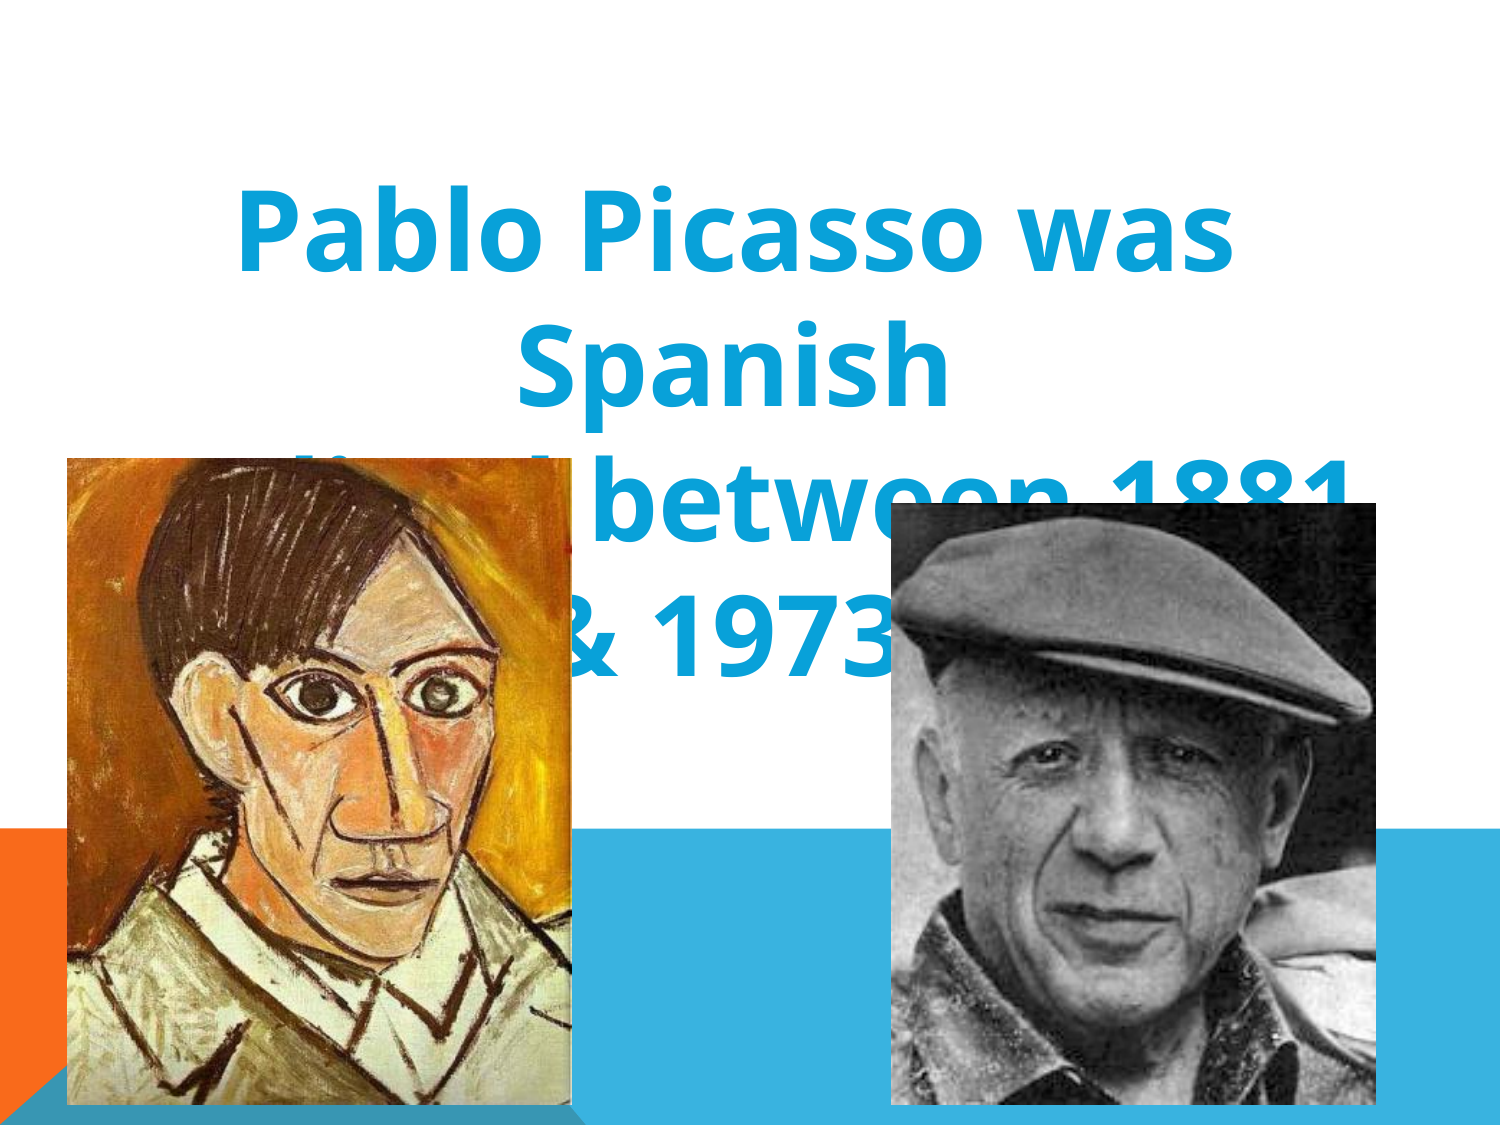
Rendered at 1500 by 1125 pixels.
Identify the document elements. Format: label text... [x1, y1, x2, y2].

picture [67, 458, 572, 1105]
text_box Pablo Picasso was Spanish He lived between 1881 & 1973 [67, 151, 1403, 707]
picture [891, 503, 1377, 1105]
